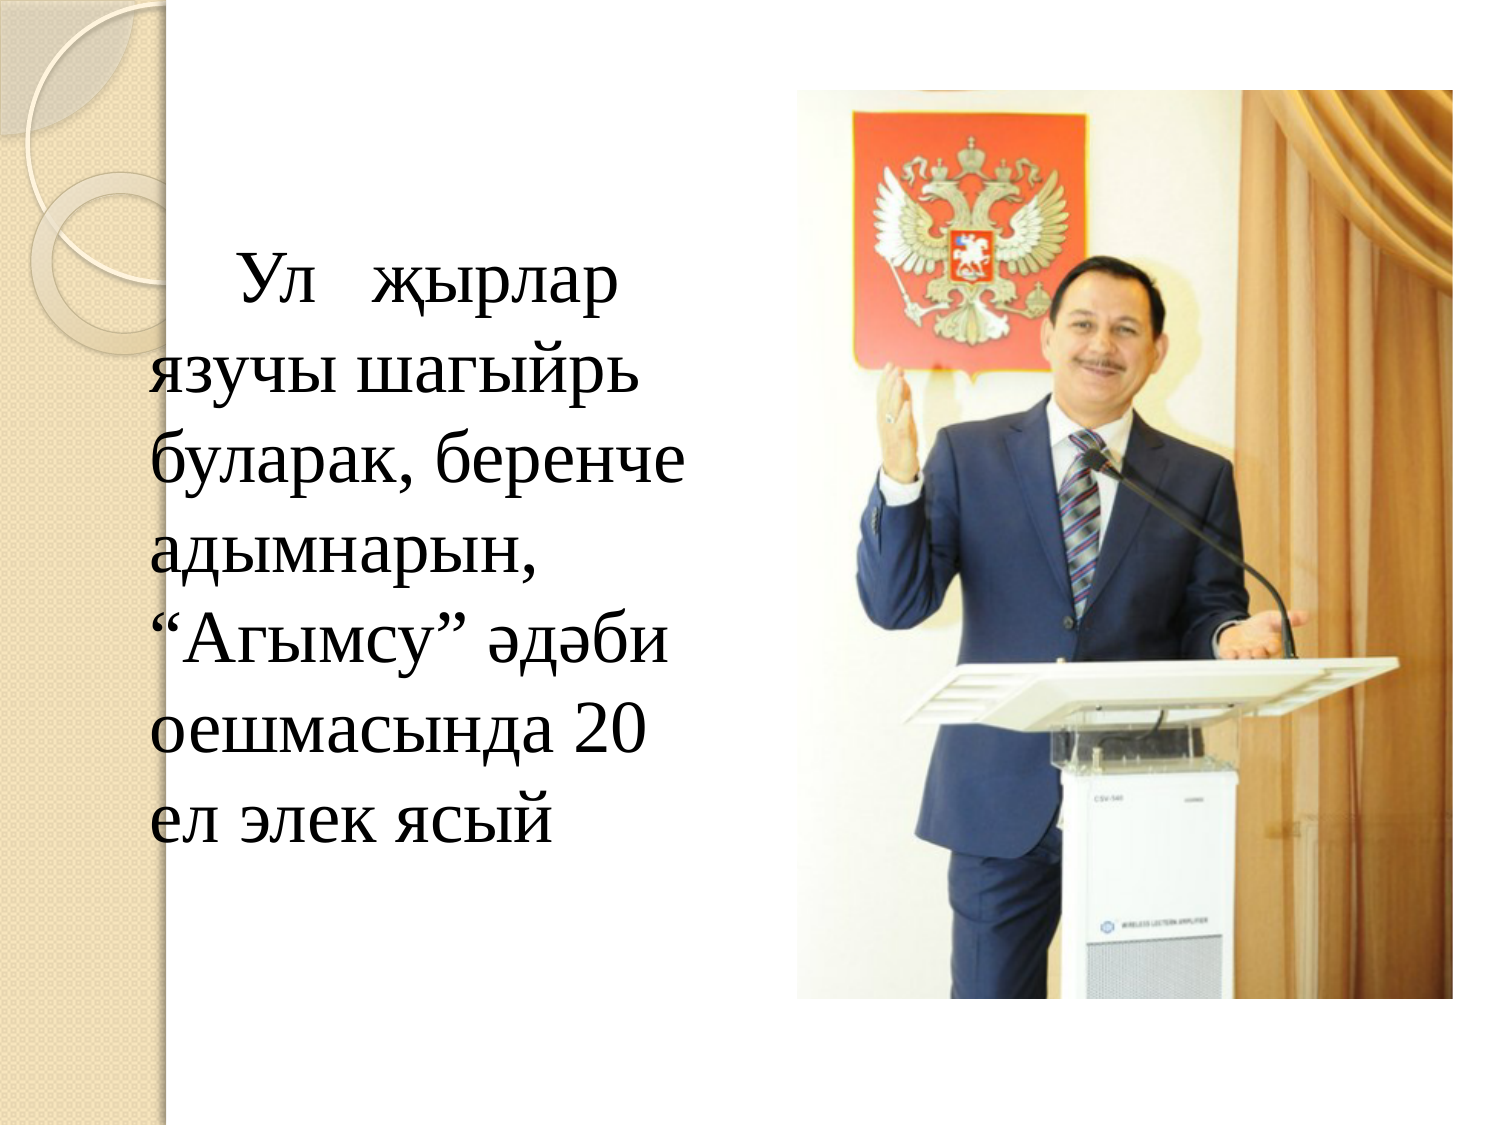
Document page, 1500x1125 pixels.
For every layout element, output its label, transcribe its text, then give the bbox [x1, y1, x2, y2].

list Ул җырлар язучы шагыйрь буларак, беренче адымнарын, “Агымсу” әдәби оешмасында 20 ел элек ясый [75, 219, 738, 1005]
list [796, 89, 1453, 999]
